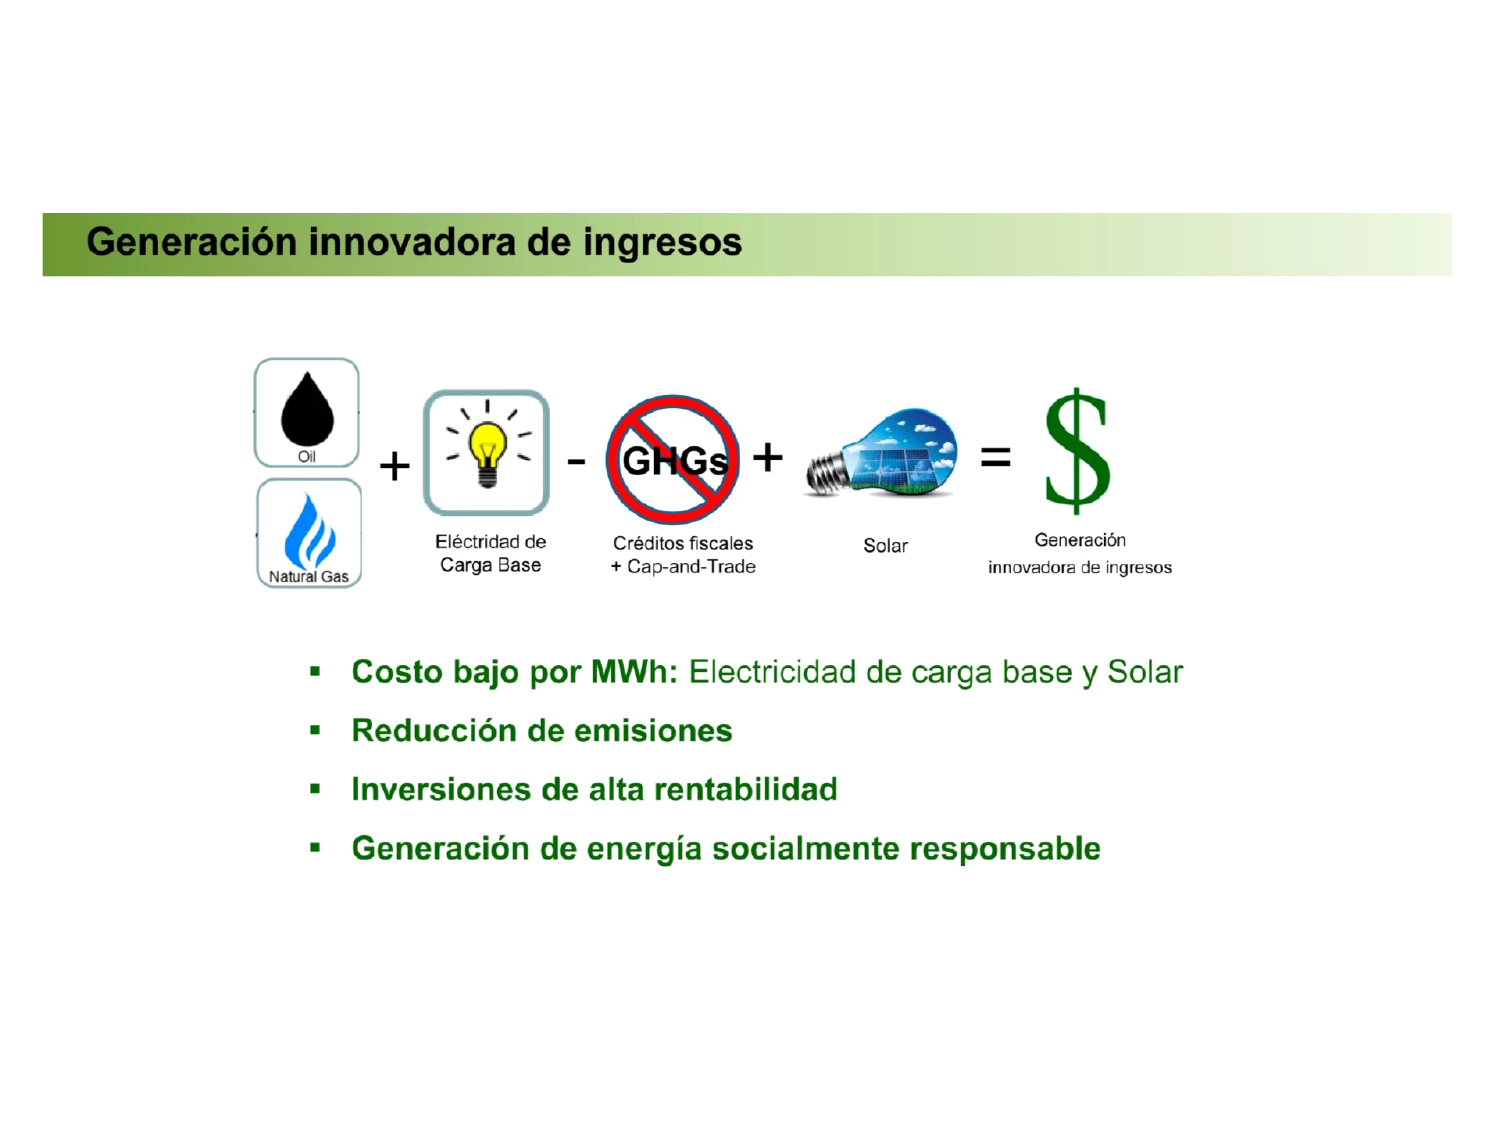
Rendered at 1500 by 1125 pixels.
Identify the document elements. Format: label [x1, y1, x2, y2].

picture [42, 213, 1452, 906]
